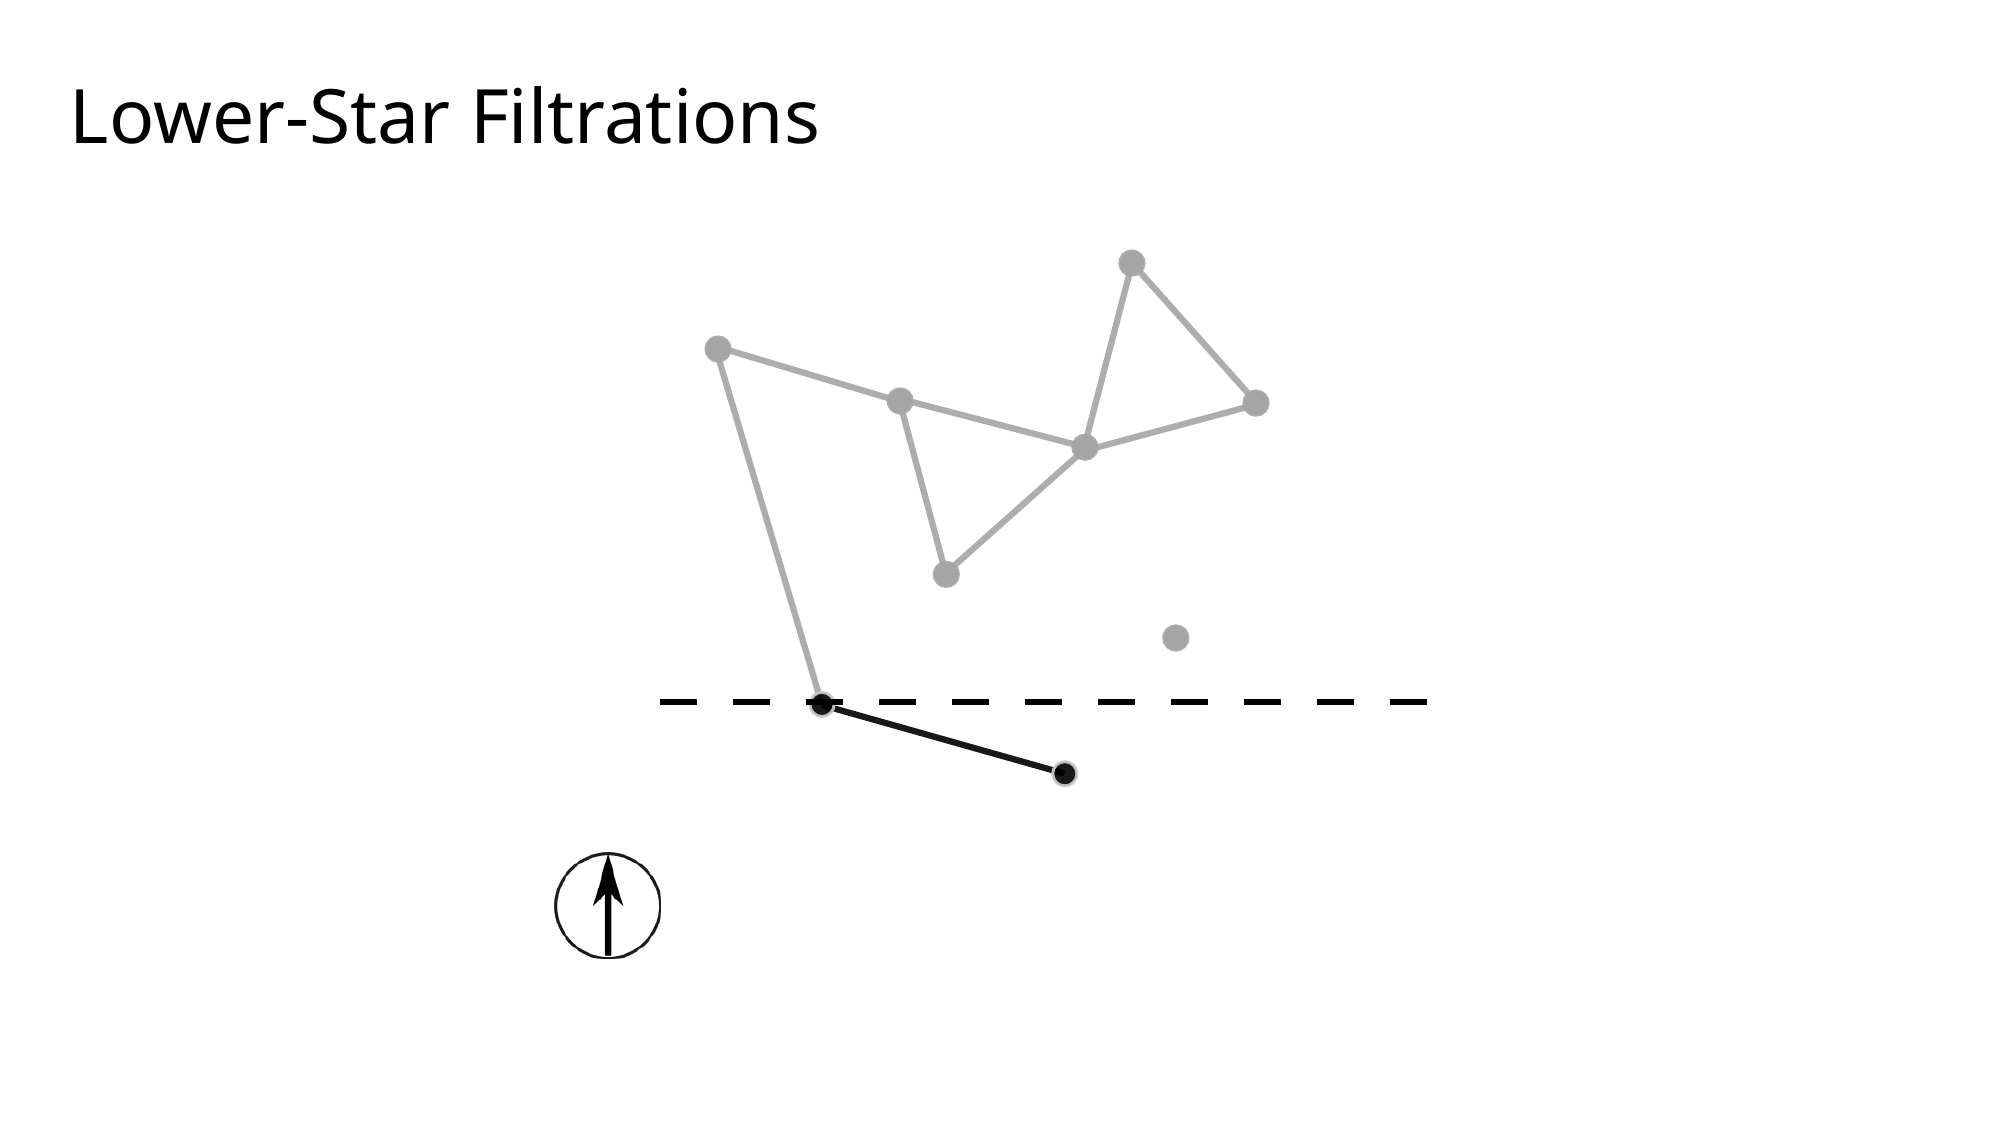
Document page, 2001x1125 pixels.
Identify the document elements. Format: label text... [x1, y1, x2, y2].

text_box [934, 562, 959, 587]
title Lower-Star Filtrations [54, 60, 1945, 179]
text_box [902, 402, 1077, 565]
text_box [809, 703, 835, 717]
text_box [1243, 390, 1269, 416]
text_box [705, 336, 731, 362]
text_box [1072, 435, 1098, 460]
text_box [888, 388, 913, 414]
picture [554, 852, 661, 959]
text_box [1163, 625, 1188, 651]
text_box [1087, 272, 1248, 448]
text_box [810, 692, 834, 702]
text_box [1119, 250, 1145, 276]
text_box [1052, 761, 1077, 786]
